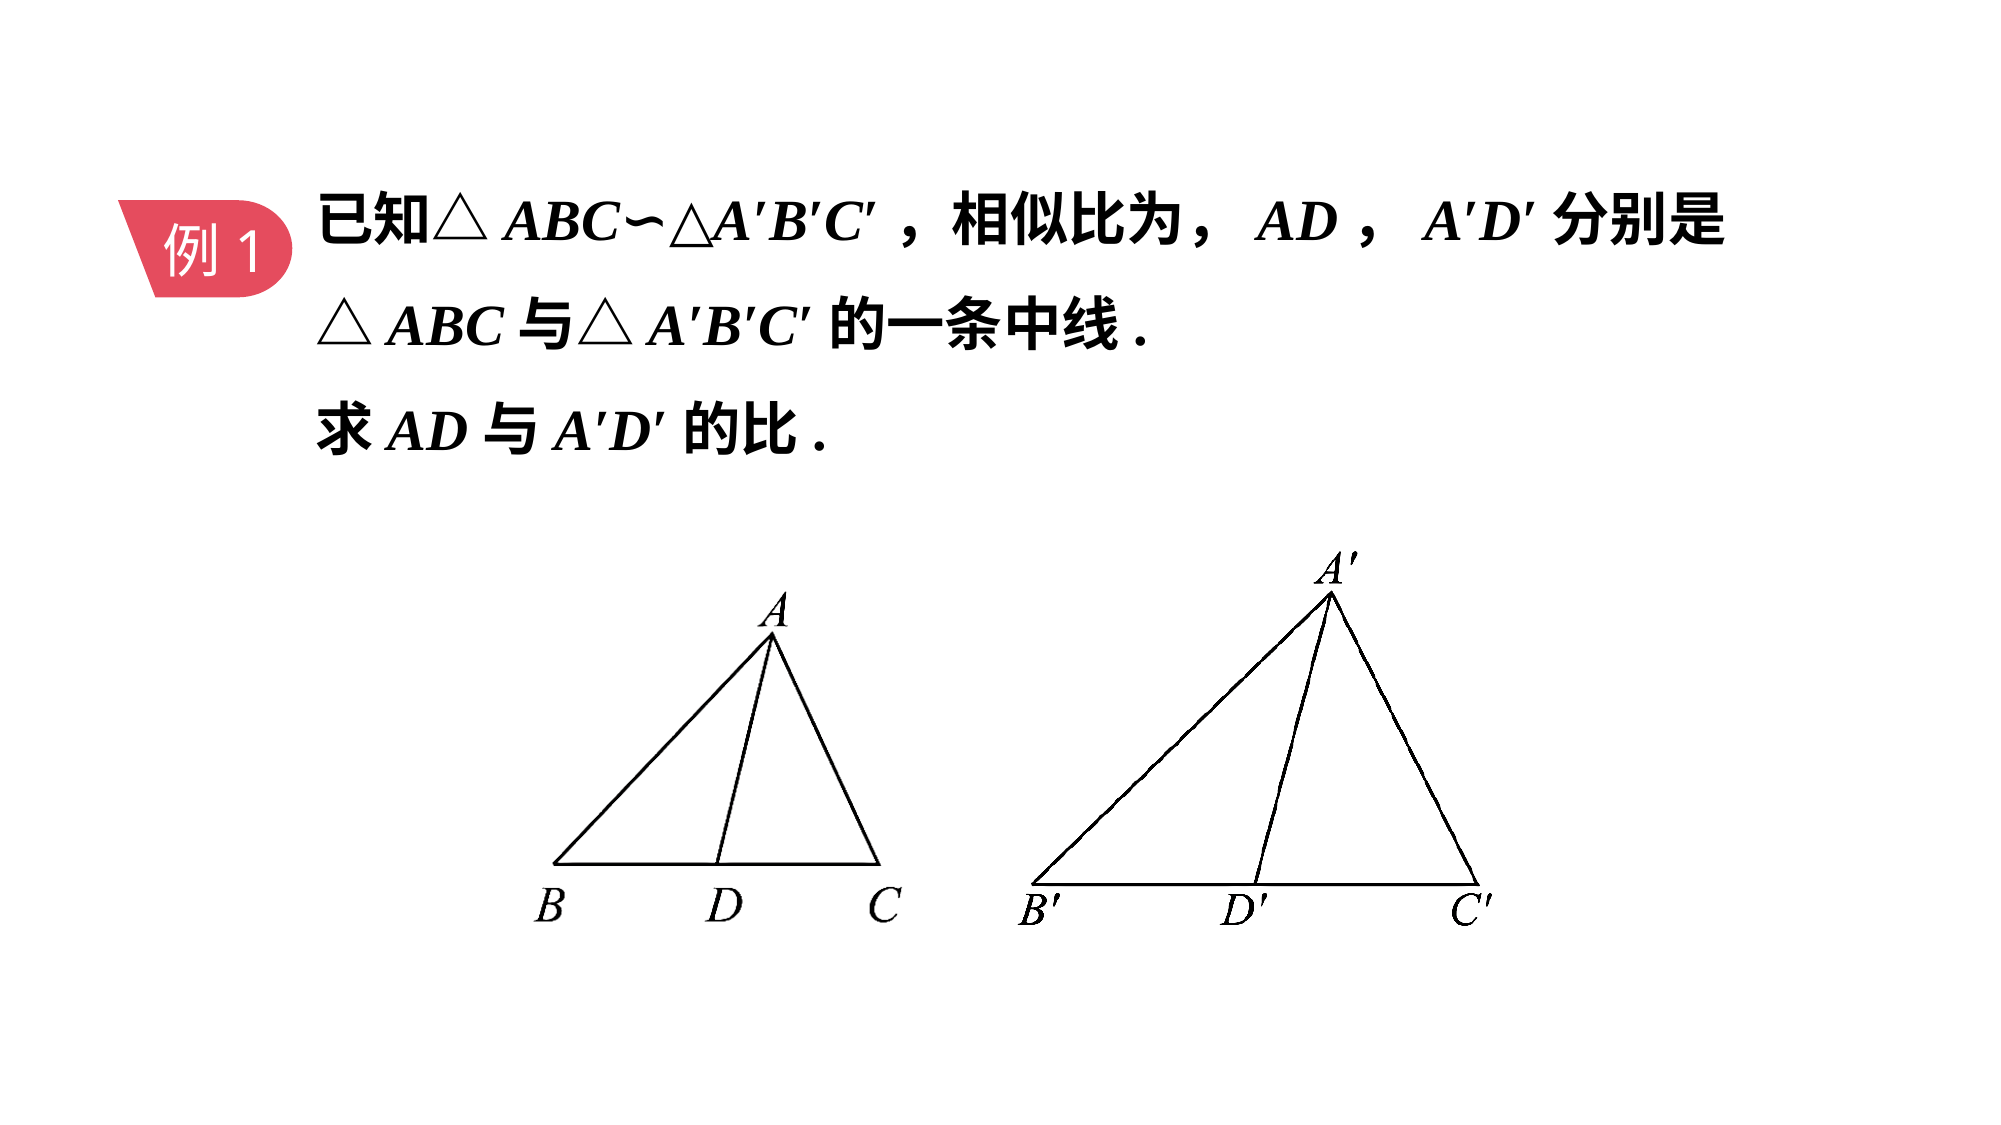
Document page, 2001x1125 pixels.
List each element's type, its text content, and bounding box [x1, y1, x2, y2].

picture [999, 542, 1539, 935]
text_box 例1 [117, 200, 293, 298]
picture [503, 572, 918, 933]
